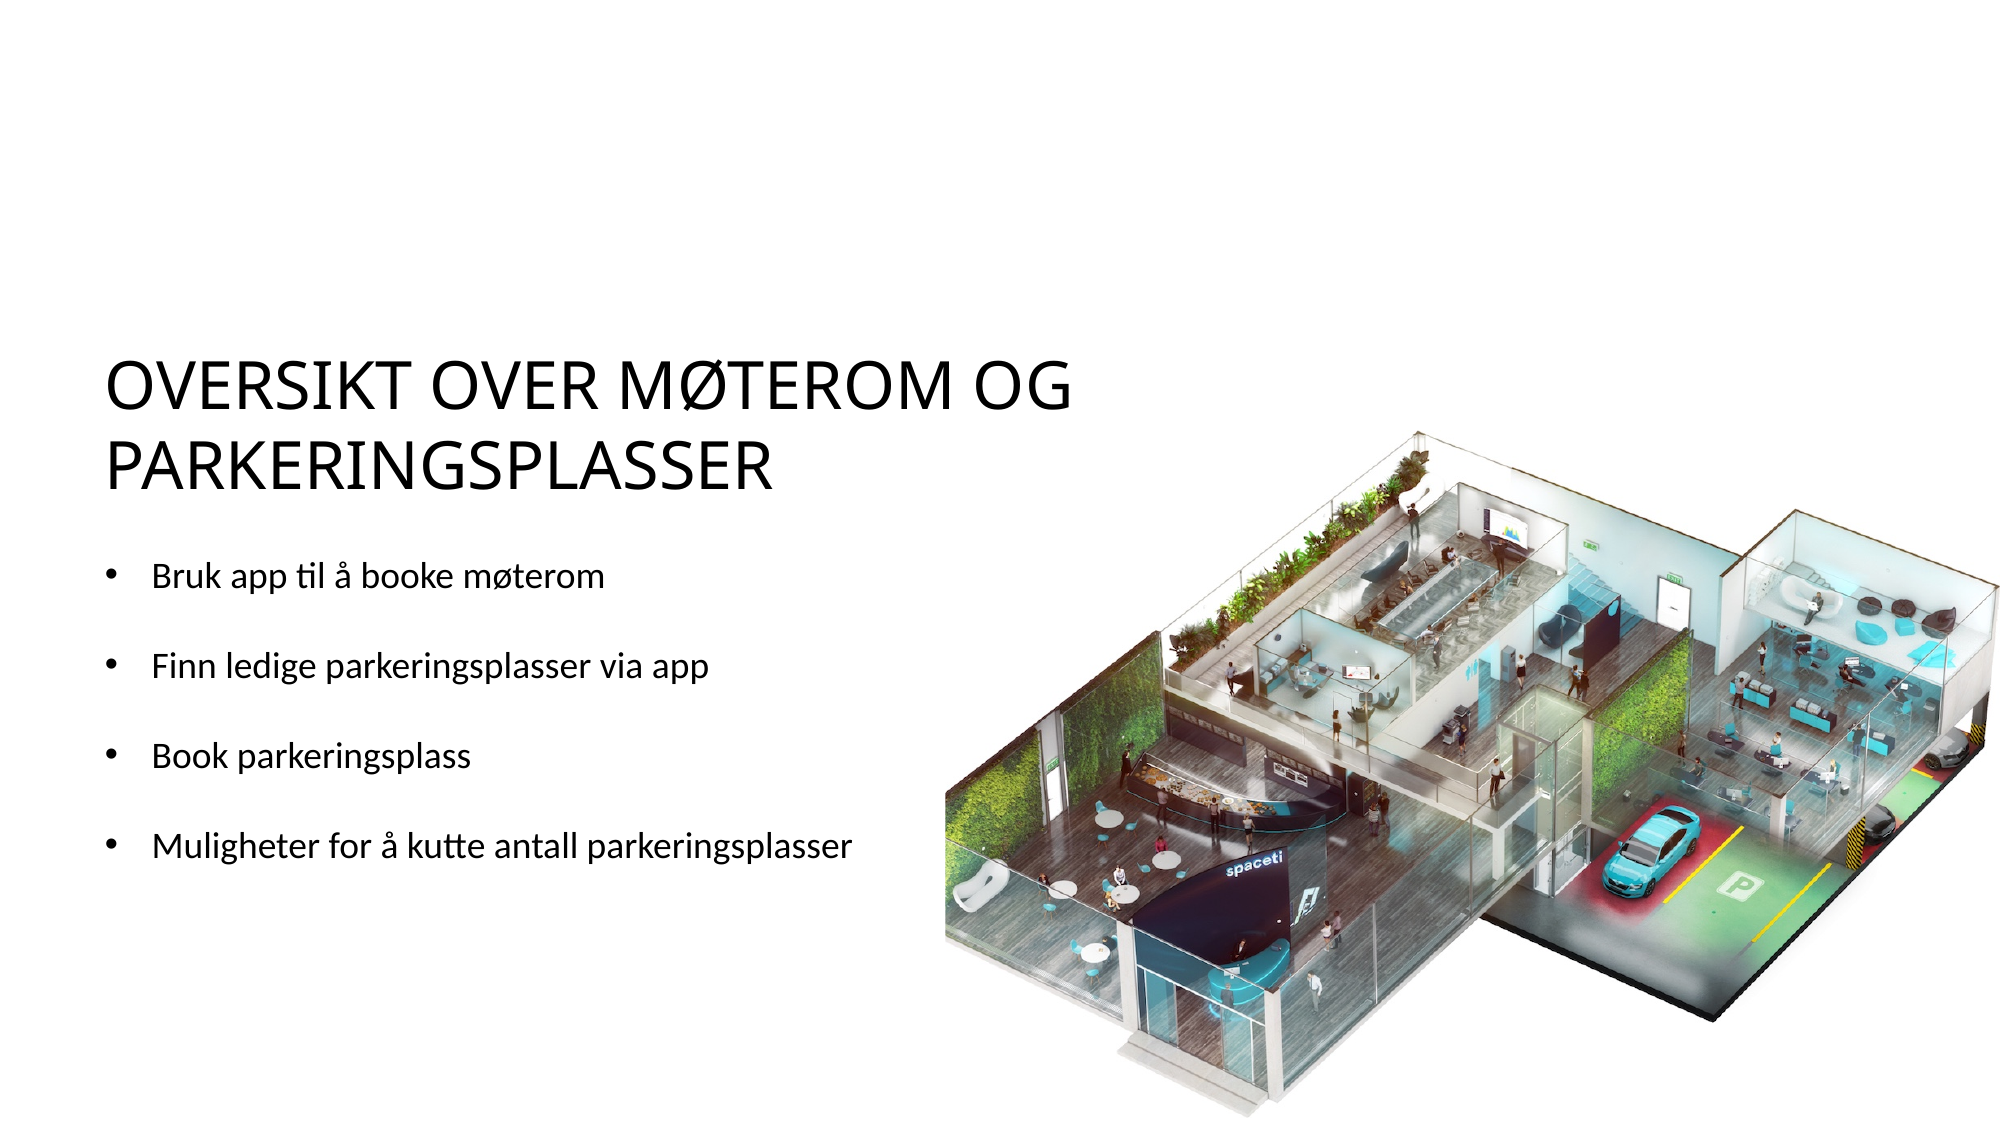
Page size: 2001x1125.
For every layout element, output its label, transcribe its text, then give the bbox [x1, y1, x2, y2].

picture [945, 430, 2000, 1118]
text_box OVERSIKT OVER MØTEROM OG PARKERINGSPLASSER [89, 335, 1593, 510]
text_box Bruk app til å booke møterom Finn ledige parkeringsplasser via app Book parkeringsplass Muligheter for å kutte antall parkeringsplasser [90, 543, 945, 873]
